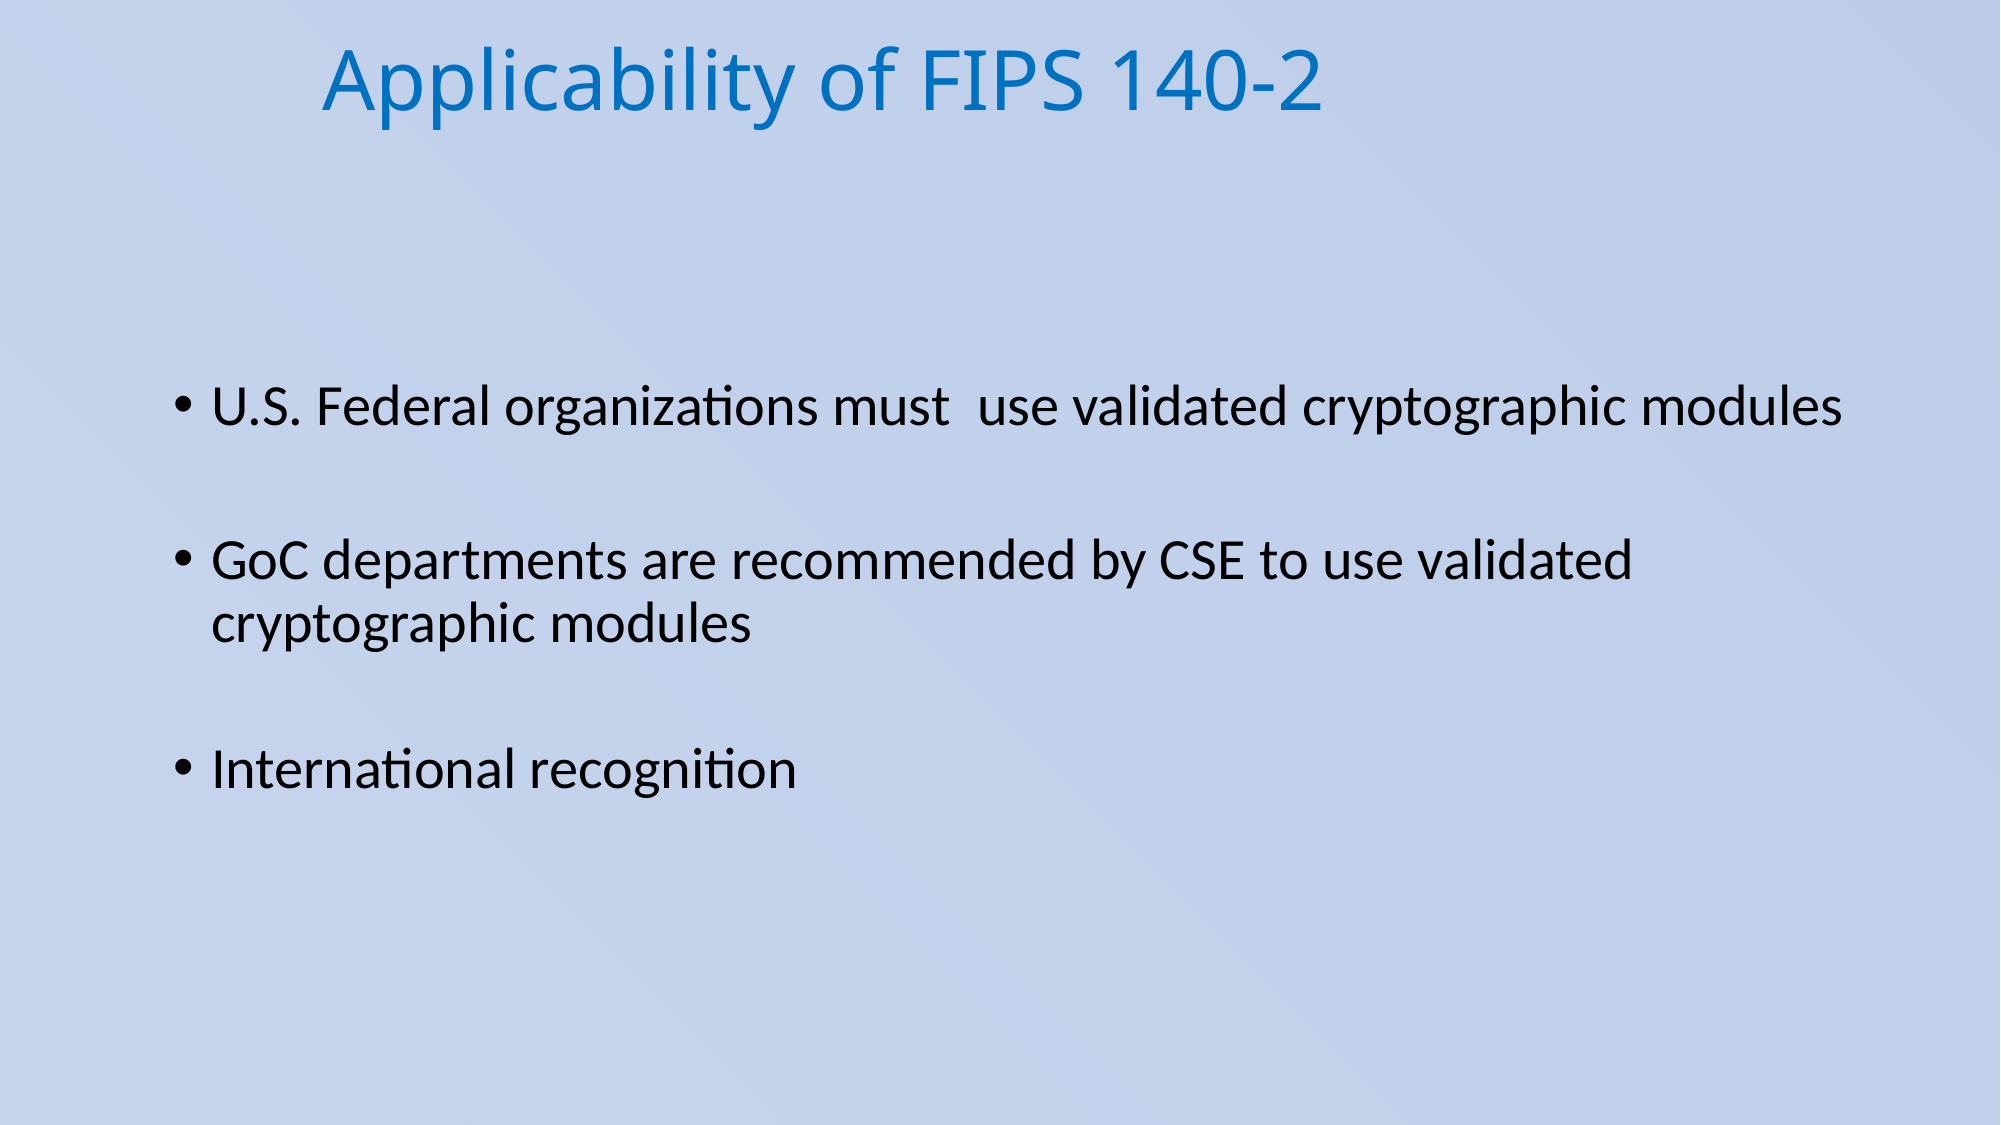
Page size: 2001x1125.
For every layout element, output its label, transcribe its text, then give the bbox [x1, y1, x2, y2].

list U.S. Federal organizations must use validated cryptographic modules GoC departments are recommended by CSE to use validated cryptographic modules International recognition [158, 367, 1897, 966]
title Applicability of FIPS 140-2 [307, 31, 1636, 137]
